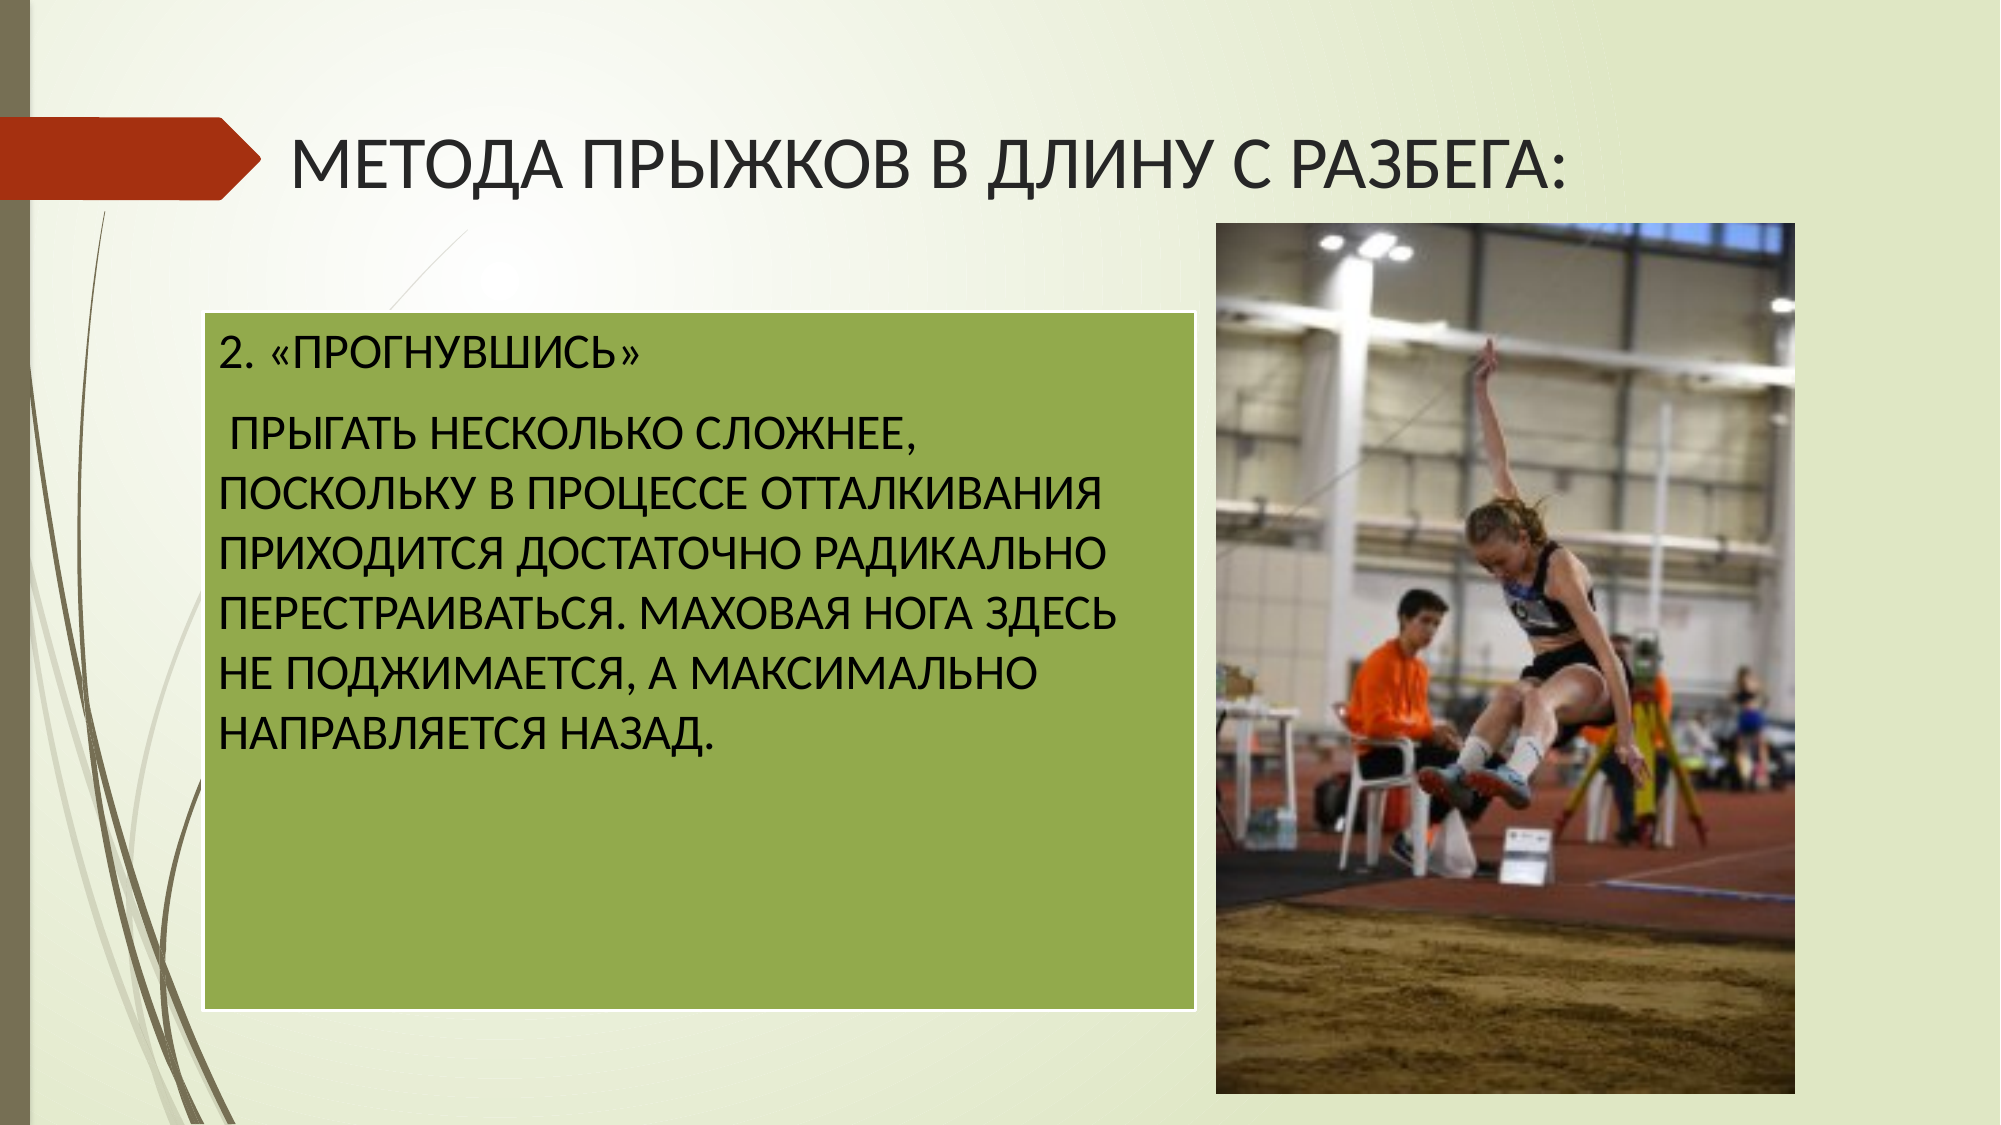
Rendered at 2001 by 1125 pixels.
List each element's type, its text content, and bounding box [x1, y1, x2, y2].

list 2. «ПРОГНУВШИСЬ» ПРЫГАТЬ НЕСКОЛЬКО СЛОЖНЕЕ, ПОСКОЛЬКУ В ПРОЦЕССЕ ОТТАЛКИВАНИЯ ПРИХОДИТСЯ ДОСТАТОЧНО РАДИКАЛЬНО ПЕРЕСТРАИВАТЬСЯ. МАХОВАЯ НОГА ЗДЕСЬ НЕ ПОДЖИМАЕТСЯ, А МАКСИМАЛЬНО НАПРАВЛЯЕТСЯ НАЗАД. [201, 310, 1197, 1012]
title МЕТОДА ПРЫЖКОВ В ДЛИНУ С РАЗБЕГА: [274, 106, 1975, 224]
picture [1215, 223, 1796, 1094]
